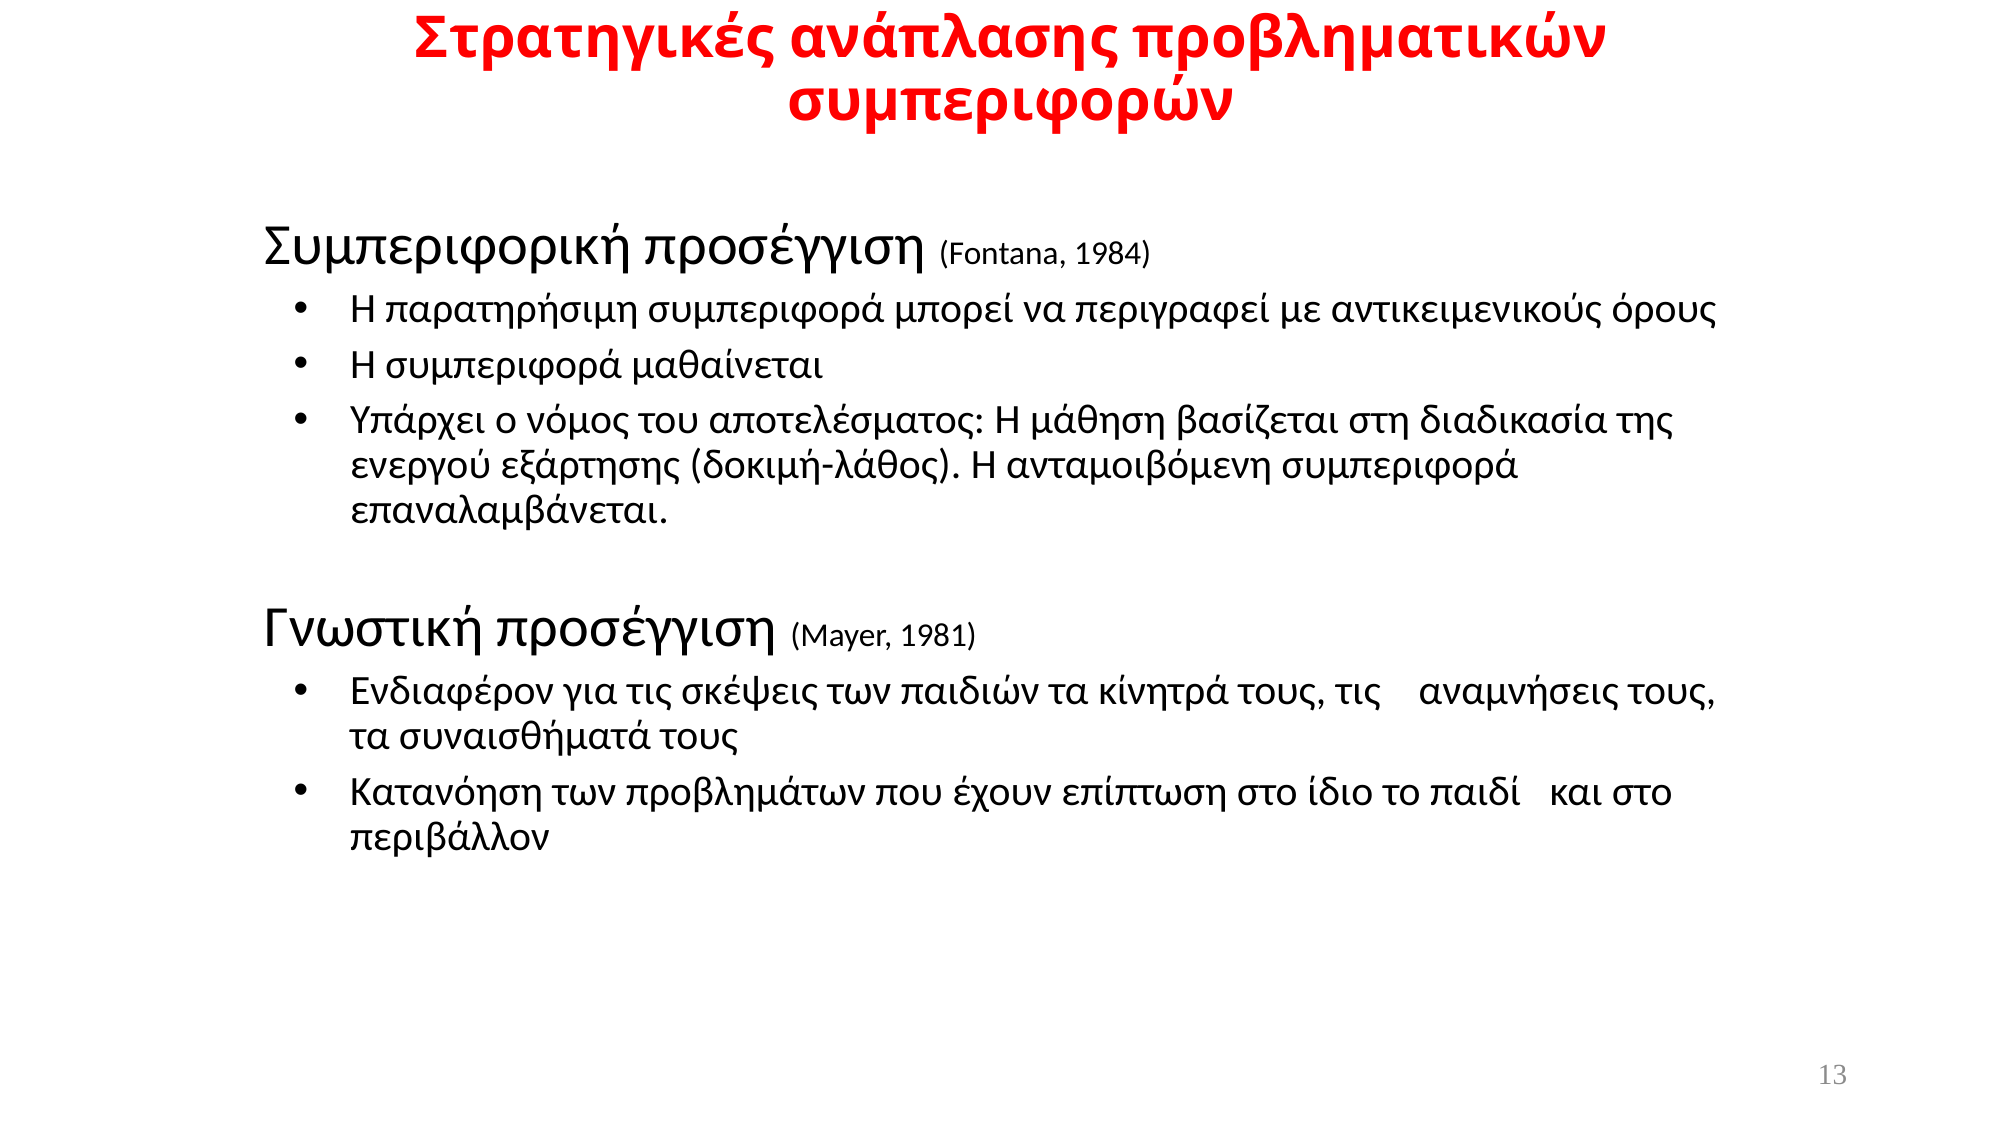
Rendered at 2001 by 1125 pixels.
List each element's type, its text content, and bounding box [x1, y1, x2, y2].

slide_number 13 [1412, 1042, 1863, 1103]
list Συμπεριφορική προσέγγιση (Fontana, 1984) Η παρατηρήσιμη συμπεριφορά μπορεί να περιγραφεί με αντικειμενικούς όρους Η συμπεριφορά μαθαίνεται Υπάρχει ο νόμος του αποτελέσματος: Η μάθηση βασίζεται στη διαδικασία της ενεργού εξάρτησης (δοκιμή-λάθος). Η ανταμοιβόμενη συμπεριφορά επαναλαμβάνεται. Γνωστική προσέγγιση (Mayer, 1981) Ενδιαφέρον για τις σκέψεις των παιδιών τα κίνητρά τους, τις αναμνήσεις τους, τα συναισθήματά τους Κατανόηση των προβλημάτων που έχουν επίπτωση στο ίδιο το παιδί και στο περιβάλλον [249, 164, 1750, 1083]
title Στρατηγικές ανάπλασης προβληματικών συμπεριφορών [273, 0, 1750, 141]
